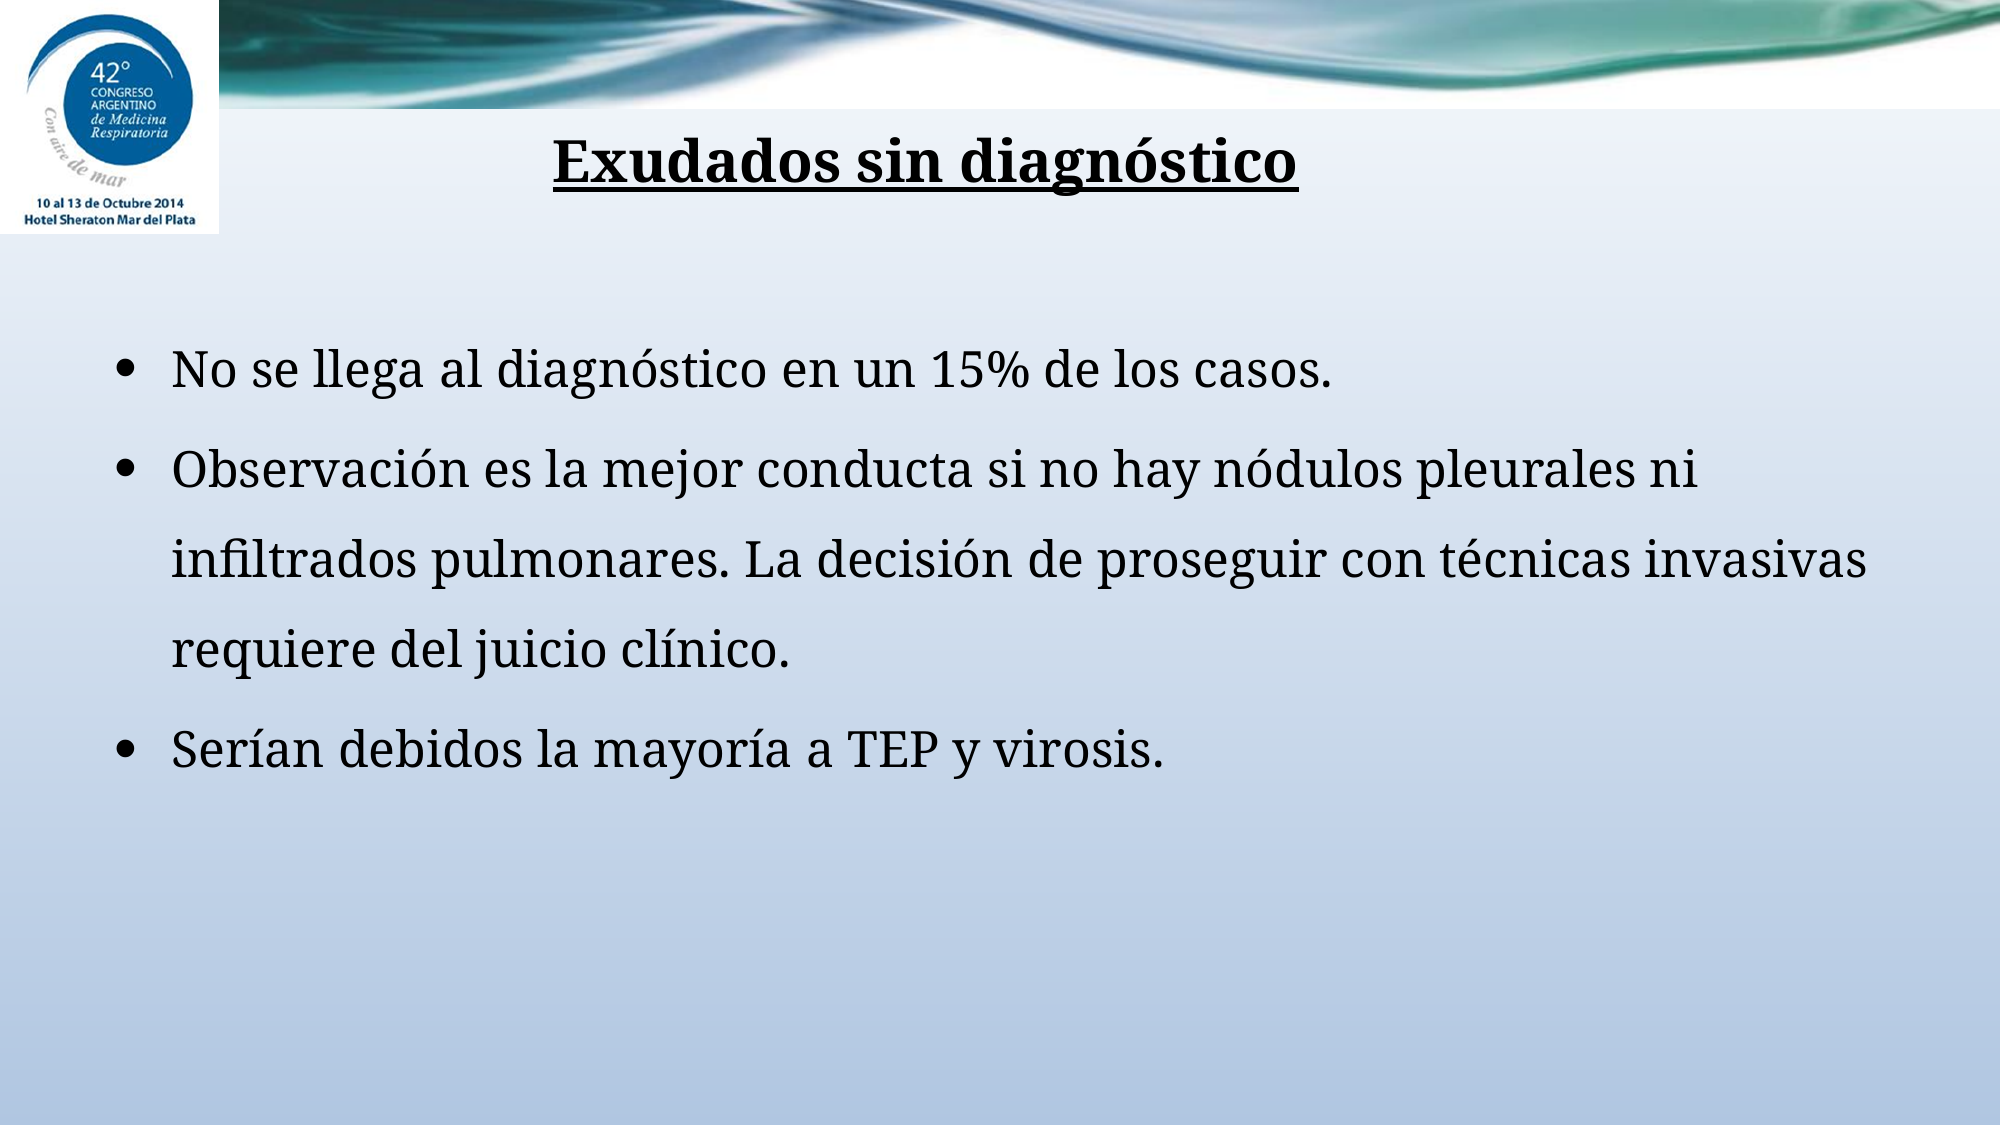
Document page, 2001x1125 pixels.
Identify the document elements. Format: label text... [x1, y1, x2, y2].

picture [0, 0, 2000, 234]
list No se llega al diagnóstico en un 15% de los casos. Observación es la mejor conducta si no hay nódulos pleurales ni infiltrados pulmonares. La decisión de proseguir con técnicas invasivas requiere del juicio clínico. Serían debidos la mayoría a TEP y virosis. [99, 299, 1900, 1005]
title Exudados sin diagnóstico [537, 116, 1503, 267]
